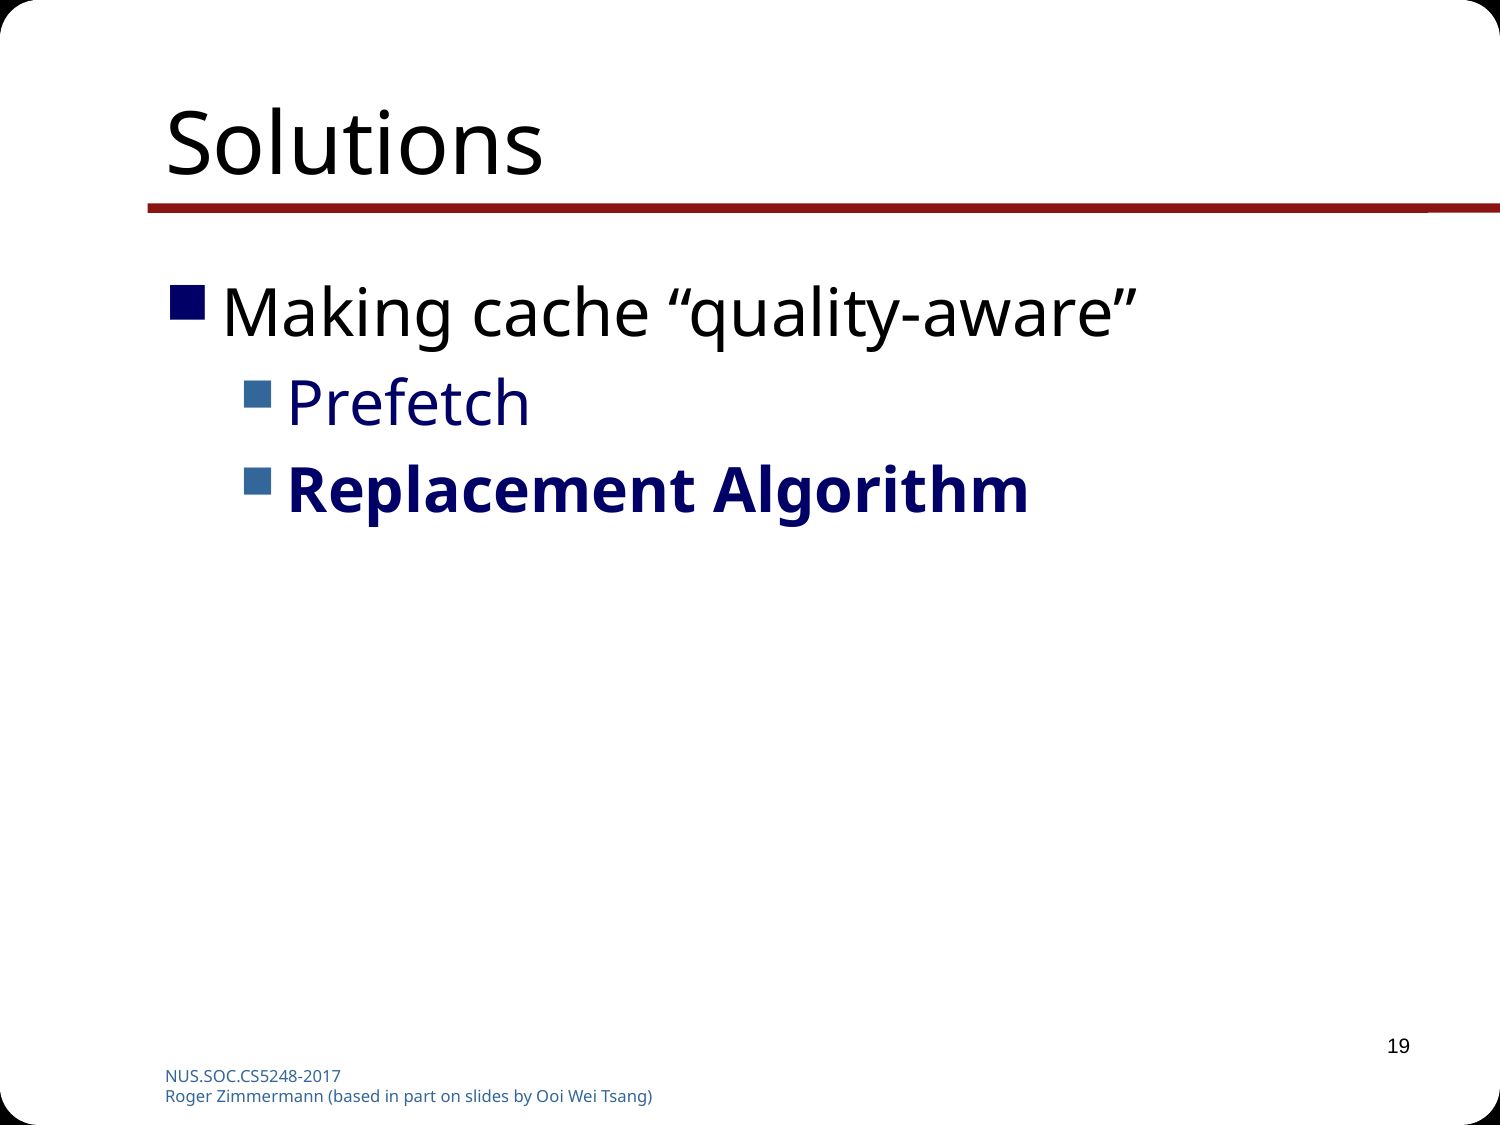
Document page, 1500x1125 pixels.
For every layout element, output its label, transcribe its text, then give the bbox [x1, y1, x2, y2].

slide_number NUS.SOC.CS5248-2017 Roger Zimmermann (based in part on slides by Ooi Wei Tsang) [149, 1058, 549, 1101]
footer [549, 1024, 1038, 1101]
slide_number 19 [1112, 1024, 1426, 1101]
list Making cache “quality-aware” Prefetch Replacement Algorithm [149, 262, 1426, 1006]
title Solutions [149, 45, 1426, 234]
